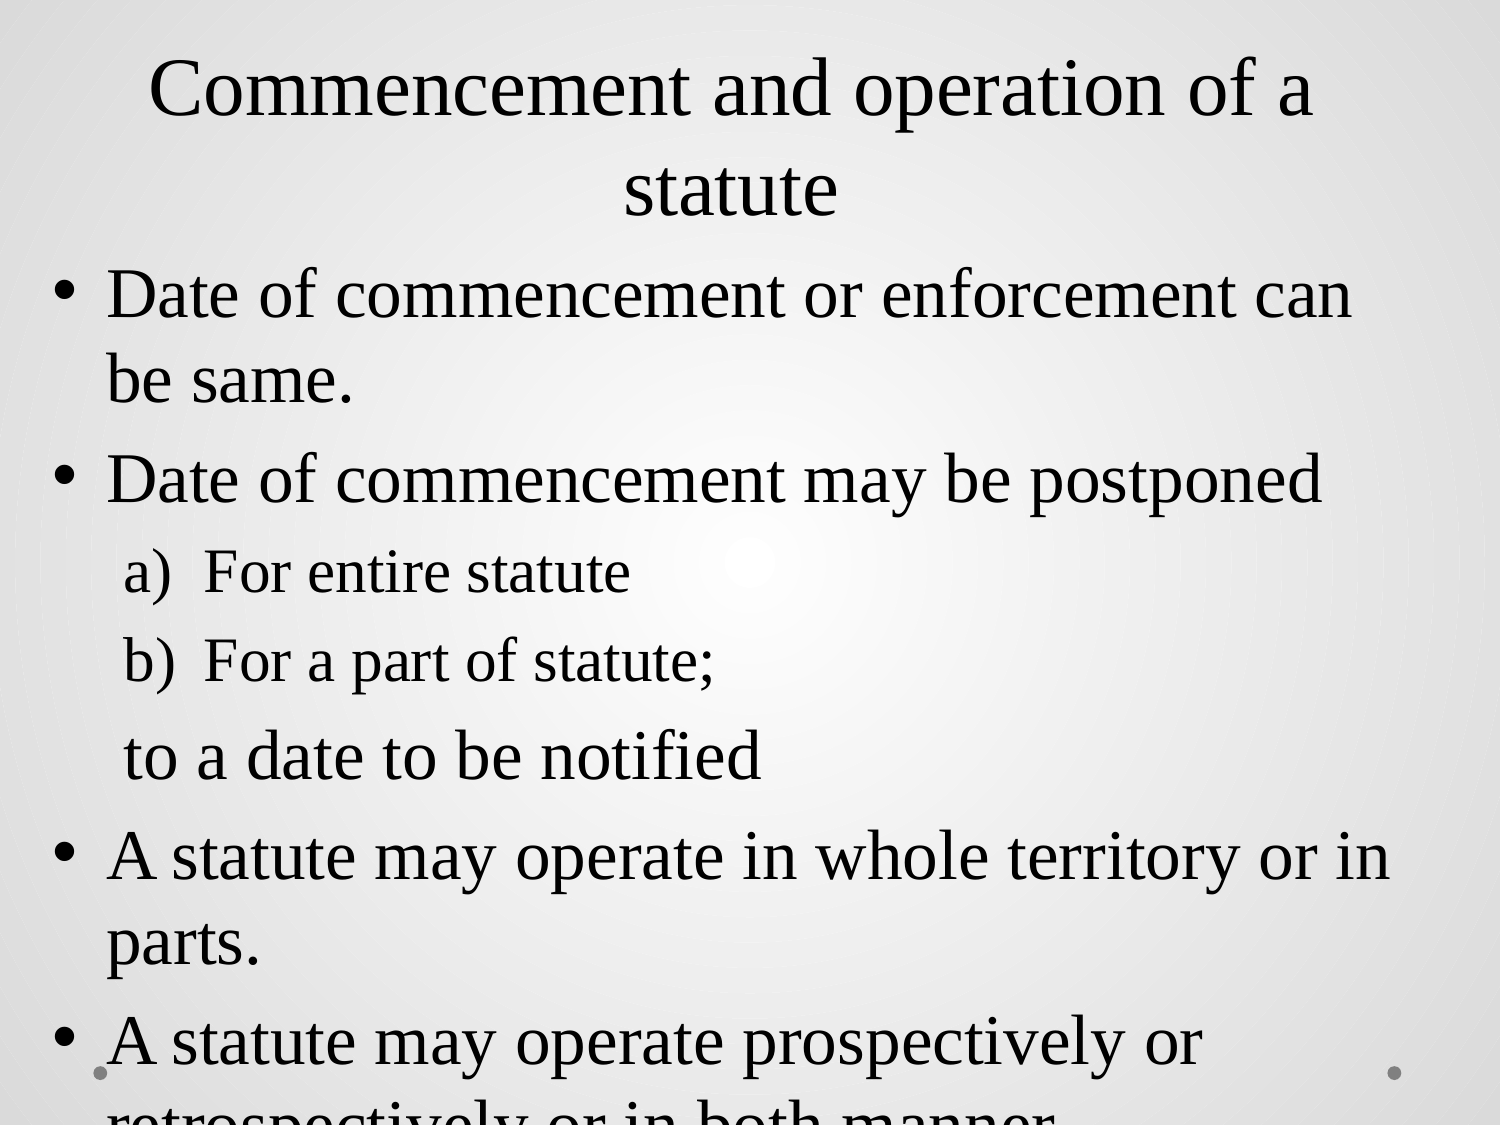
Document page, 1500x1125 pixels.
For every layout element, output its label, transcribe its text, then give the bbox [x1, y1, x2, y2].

list Commencement and operation of a statute Date of commencement or enforcement can be same. Date of commencement may be postponed For entire statute For a part of statute; to a date to be notified A statute may operate in whole territory or in parts. A statute may operate prospectively or retrospectively or in both manner. [37, 24, 1425, 1125]
